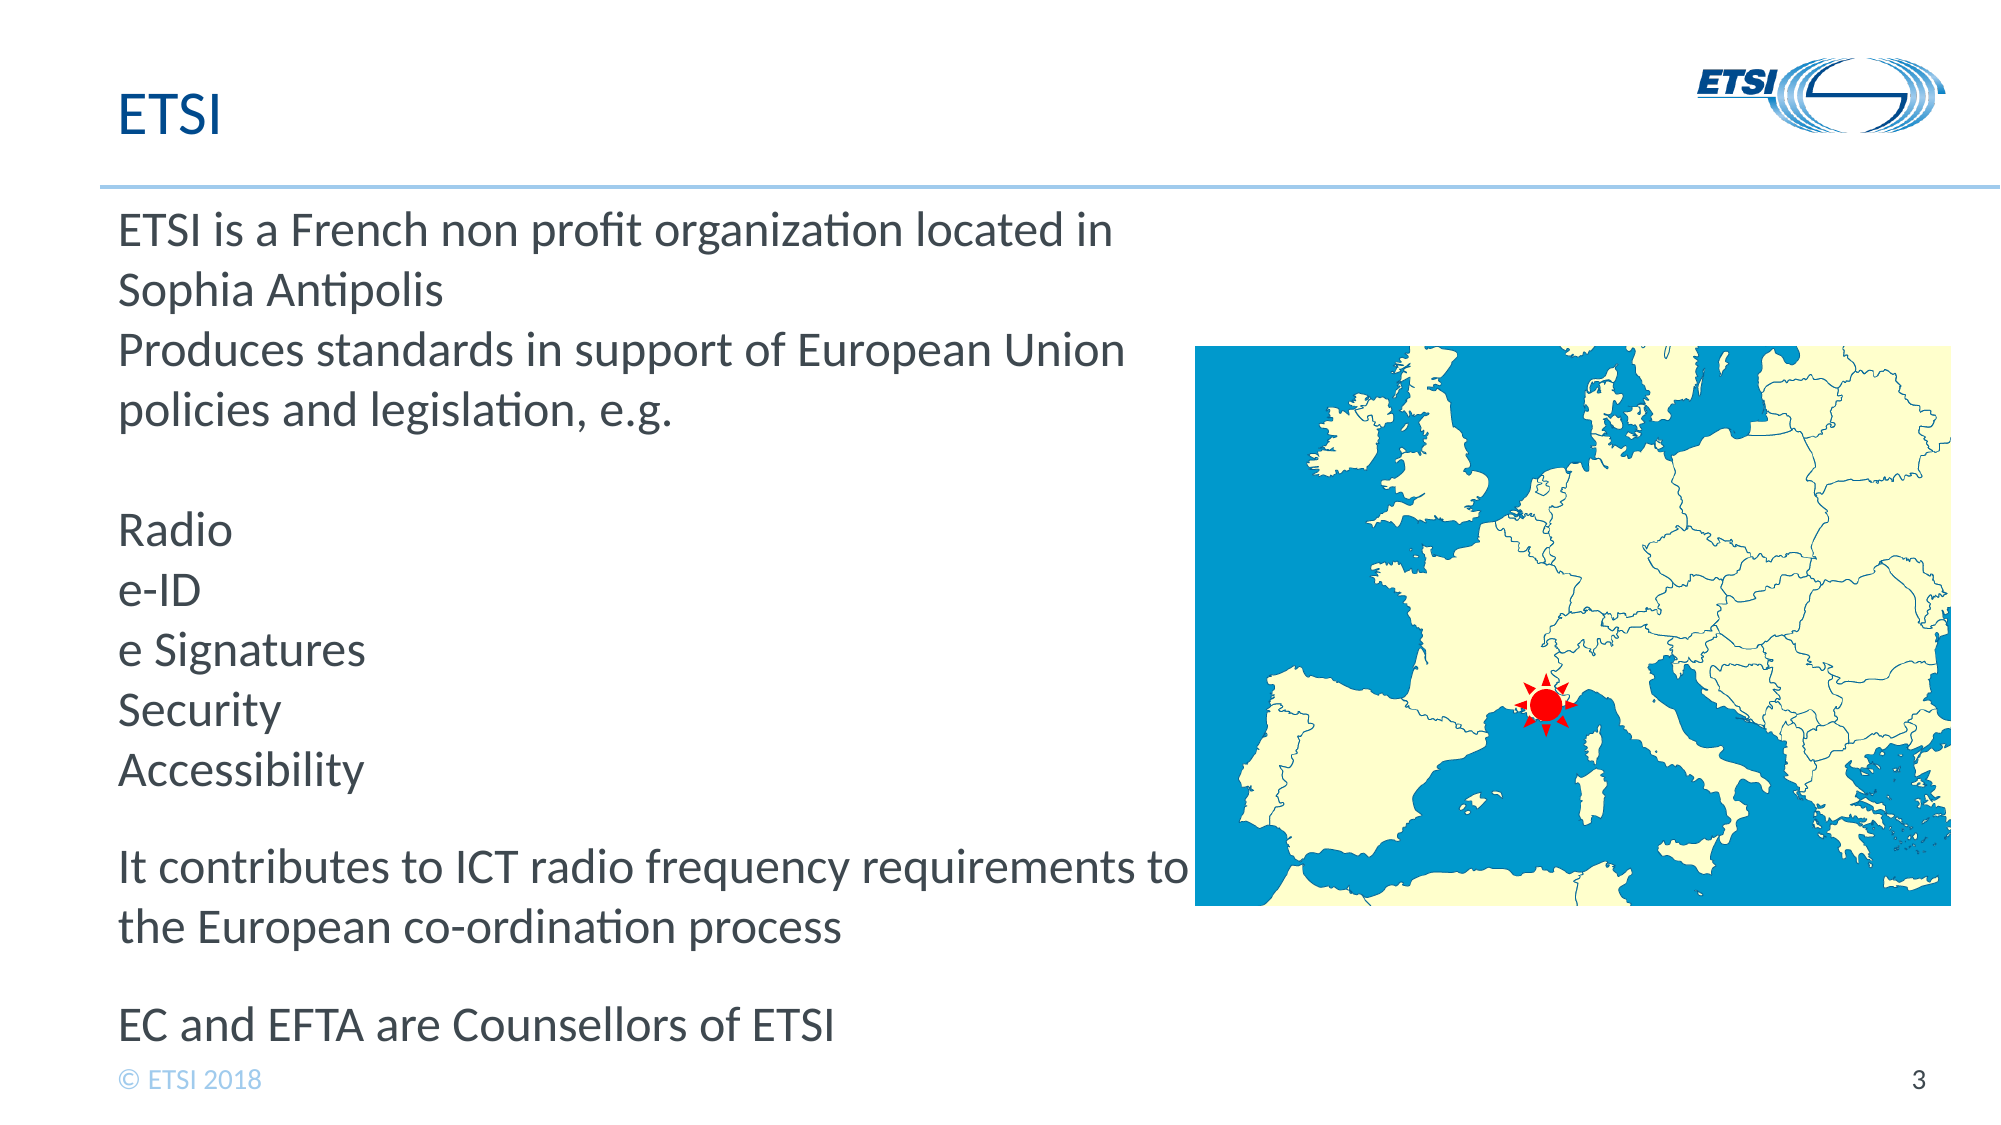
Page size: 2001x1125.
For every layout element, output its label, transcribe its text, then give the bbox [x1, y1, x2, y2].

picture [1914, 745, 1951, 822]
picture [1367, 862, 1632, 906]
picture [1829, 819, 1873, 861]
picture [1627, 346, 1697, 421]
title ETSI [100, 45, 1663, 188]
picture [1610, 416, 1622, 428]
picture [1309, 394, 1393, 475]
picture [1468, 794, 1484, 807]
picture [1659, 838, 1717, 874]
picture [1627, 405, 1645, 429]
picture [1884, 877, 1928, 890]
picture [1240, 346, 1951, 860]
picture [1720, 352, 1728, 371]
picture [1602, 368, 1616, 381]
picture [1863, 798, 1884, 810]
picture [1561, 346, 1594, 356]
picture [1558, 717, 1567, 726]
picture [1576, 770, 1607, 824]
picture [1370, 346, 1488, 526]
picture [1264, 866, 1368, 906]
list ETSI is a French non profit organization located in Sophia Antipolis Produces standards in support of European Union policies and legislation, e.g. Radio e-ID e Signatures Security Accessibility It contributes to ICT radio frequency requirements to the European co-ordination process EC and EFTA are Counsellors of ETSI [100, 187, 1248, 1050]
picture [1697, 58, 1946, 138]
picture [1543, 725, 1550, 734]
picture [1586, 733, 1602, 762]
